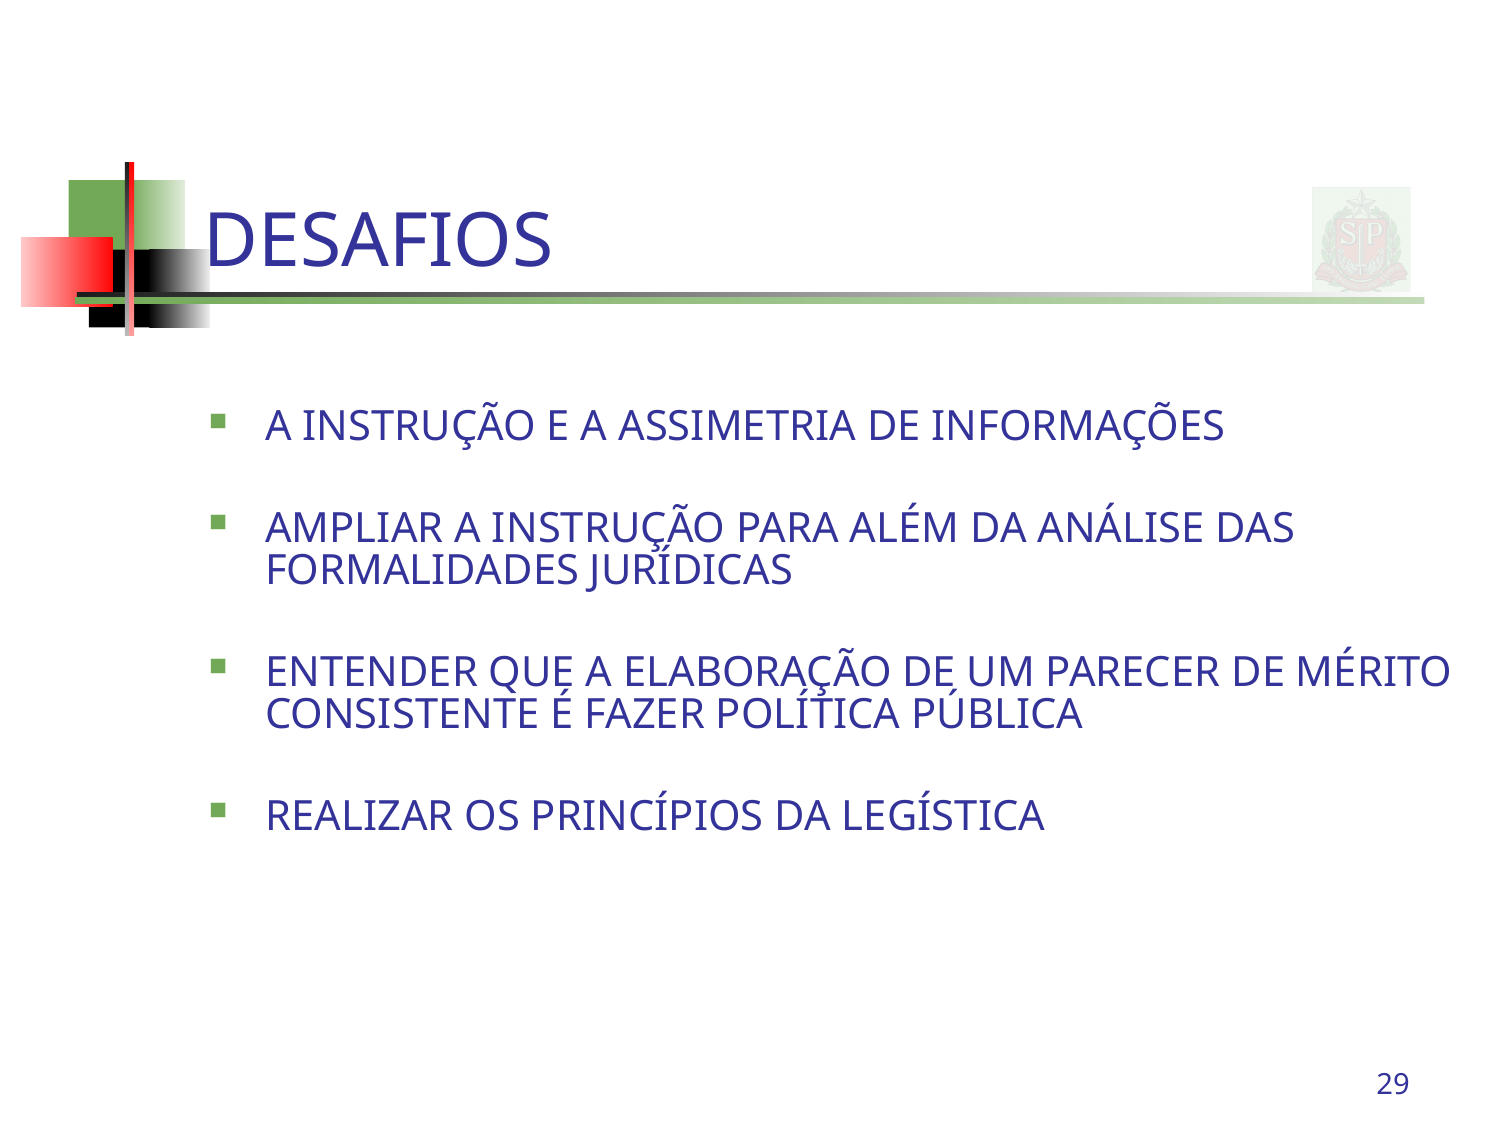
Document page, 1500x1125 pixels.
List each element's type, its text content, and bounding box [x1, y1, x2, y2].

slide_number 29 [1112, 1037, 1426, 1113]
list A INSTRUÇÃO E A ASSIMETRIA DE INFORMAÇÕES AMPLIAR A INSTRUÇÃO PARA ALÉM DA ANÁLISE DAS FORMALIDADES JURÍDICAS ENTENDER QUE A ELABORAÇÃO DE UM PARECER DE MÉRITO CONSISTENTE É FAZER POLÍTICA PÚBLICA REALIZAR OS PRINCÍPIOS DA LEGÍSTICA [193, 330, 1470, 1007]
title DESAFIOS [188, 101, 1468, 289]
